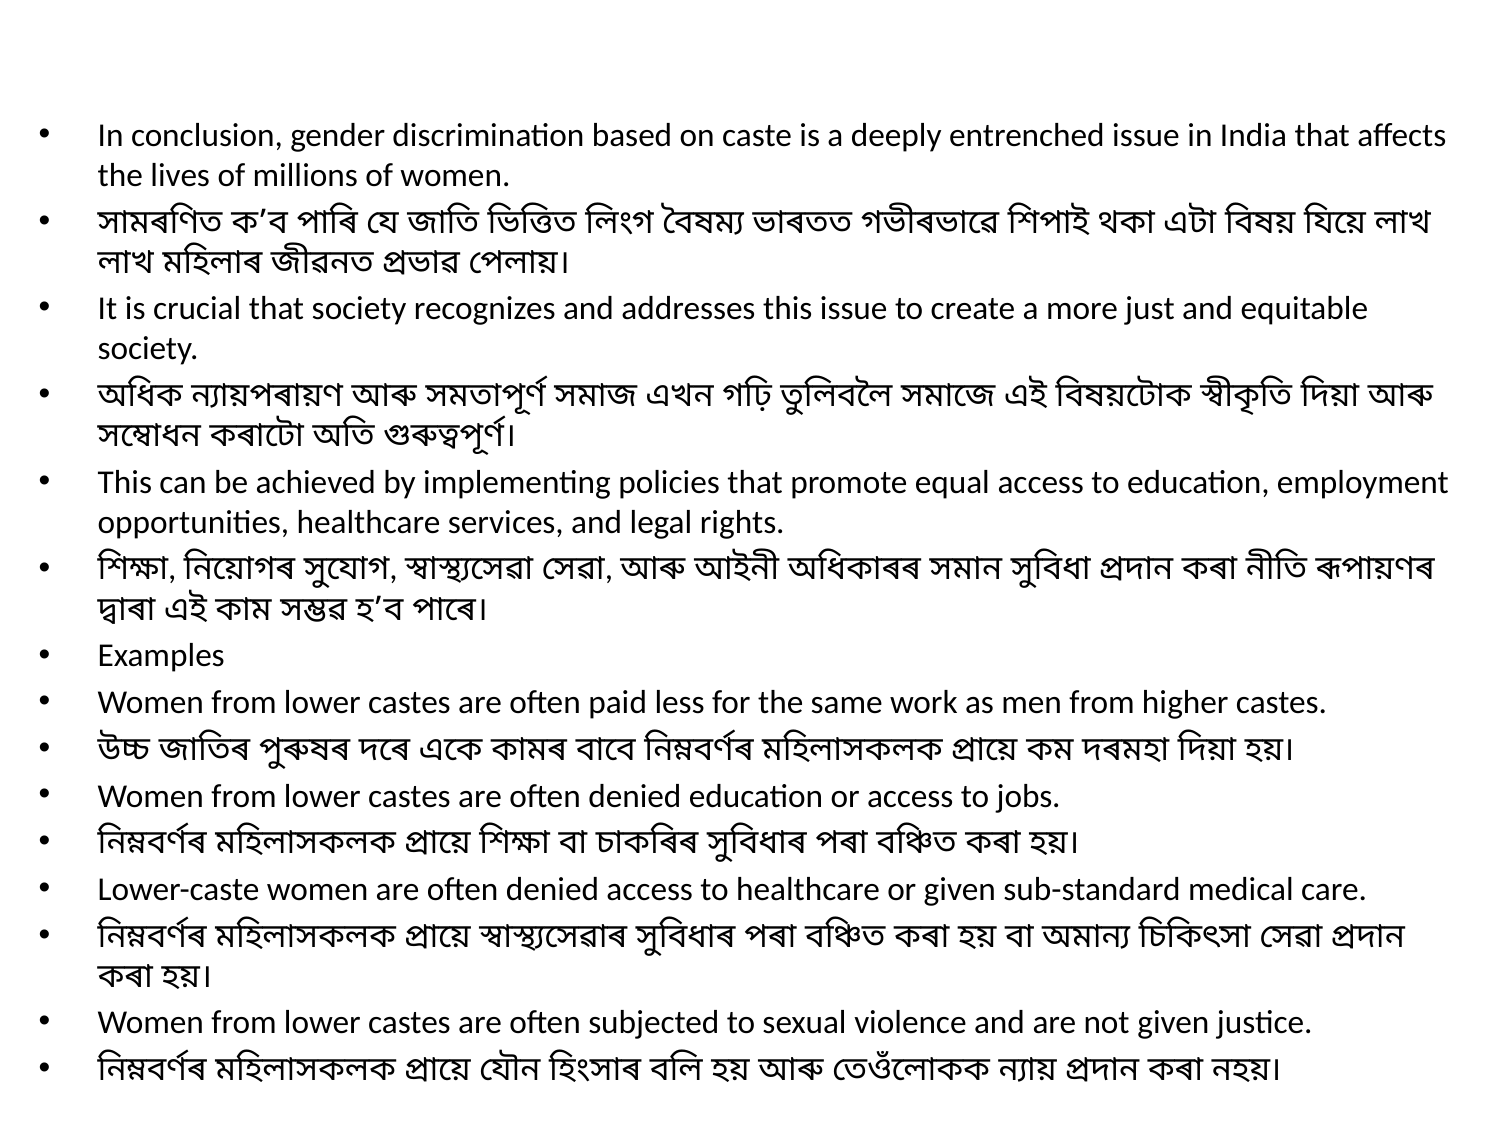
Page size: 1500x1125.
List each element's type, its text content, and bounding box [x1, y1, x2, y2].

list In conclusion, gender discrimination based on caste is a deeply entrenched issue in India that affects the lives of millions of women. সামৰণিত ক’ব পাৰি যে জাতি ভিত্তিত লিংগ বৈষম্য ভাৰতত গভীৰভাৱে শিপাই থকা এটা বিষয় যিয়ে লাখ লাখ মহিলাৰ জীৱনত প্ৰভাৱ পেলায়। It is crucial that society recognizes and addresses this issue to create a more just and equitable society. অধিক ন্যায়পৰায়ণ আৰু সমতাপূৰ্ণ সমাজ এখন গঢ়ি তুলিবলৈ সমাজে এই বিষয়টোক স্বীকৃতি দিয়া আৰু সম্বোধন কৰাটো অতি গুৰুত্বপূৰ্ণ। This can be achieved by implementing policies that promote equal access to education, employment opportunities, healthcare services, and legal rights. শিক্ষা, নিয়োগৰ সুযোগ, স্বাস্থ্যসেৱা সেৱা, আৰু আইনী অধিকাৰৰ সমান সুবিধা প্ৰদান কৰা নীতি ৰূপায়ণৰ দ্বাৰা এই কাম সম্ভৱ হ’ব পাৰে। Examples Women from lower castes are often paid less for the same work as men from higher castes. উচ্চ জাতিৰ পুৰুষৰ দৰে একে কামৰ বাবে নিম্নবৰ্ণৰ মহিলাসকলক প্ৰায়ে কম দৰমহা দিয়া হয়। Women from lower castes are often denied education or access to jobs. নিম্নবৰ্ণৰ মহিলাসকলক প্ৰায়ে শিক্ষা বা চাকৰিৰ সুবিধাৰ পৰা বঞ্চিত কৰা হয়। Lower-caste women are often denied access to healthcare or given sub-standard medical care. নিম্নবৰ্ণৰ মহিলাসকলক প্ৰায়ে স্বাস্থ্যসেৱাৰ সুবিধাৰ পৰা বঞ্চিত কৰা হয় বা অমান্য চিকিৎসা সেৱা প্ৰদান কৰা হয়। Women from lower castes are often subjected to sexual violence and are not given justice. নিম্নবৰ্ণৰ মহিলাসকলক প্ৰায়ে যৌন হিংসাৰ বলি হয় আৰু তেওঁলোকক ন্যায় প্ৰদান কৰা নহয়। [23, 105, 1477, 1102]
